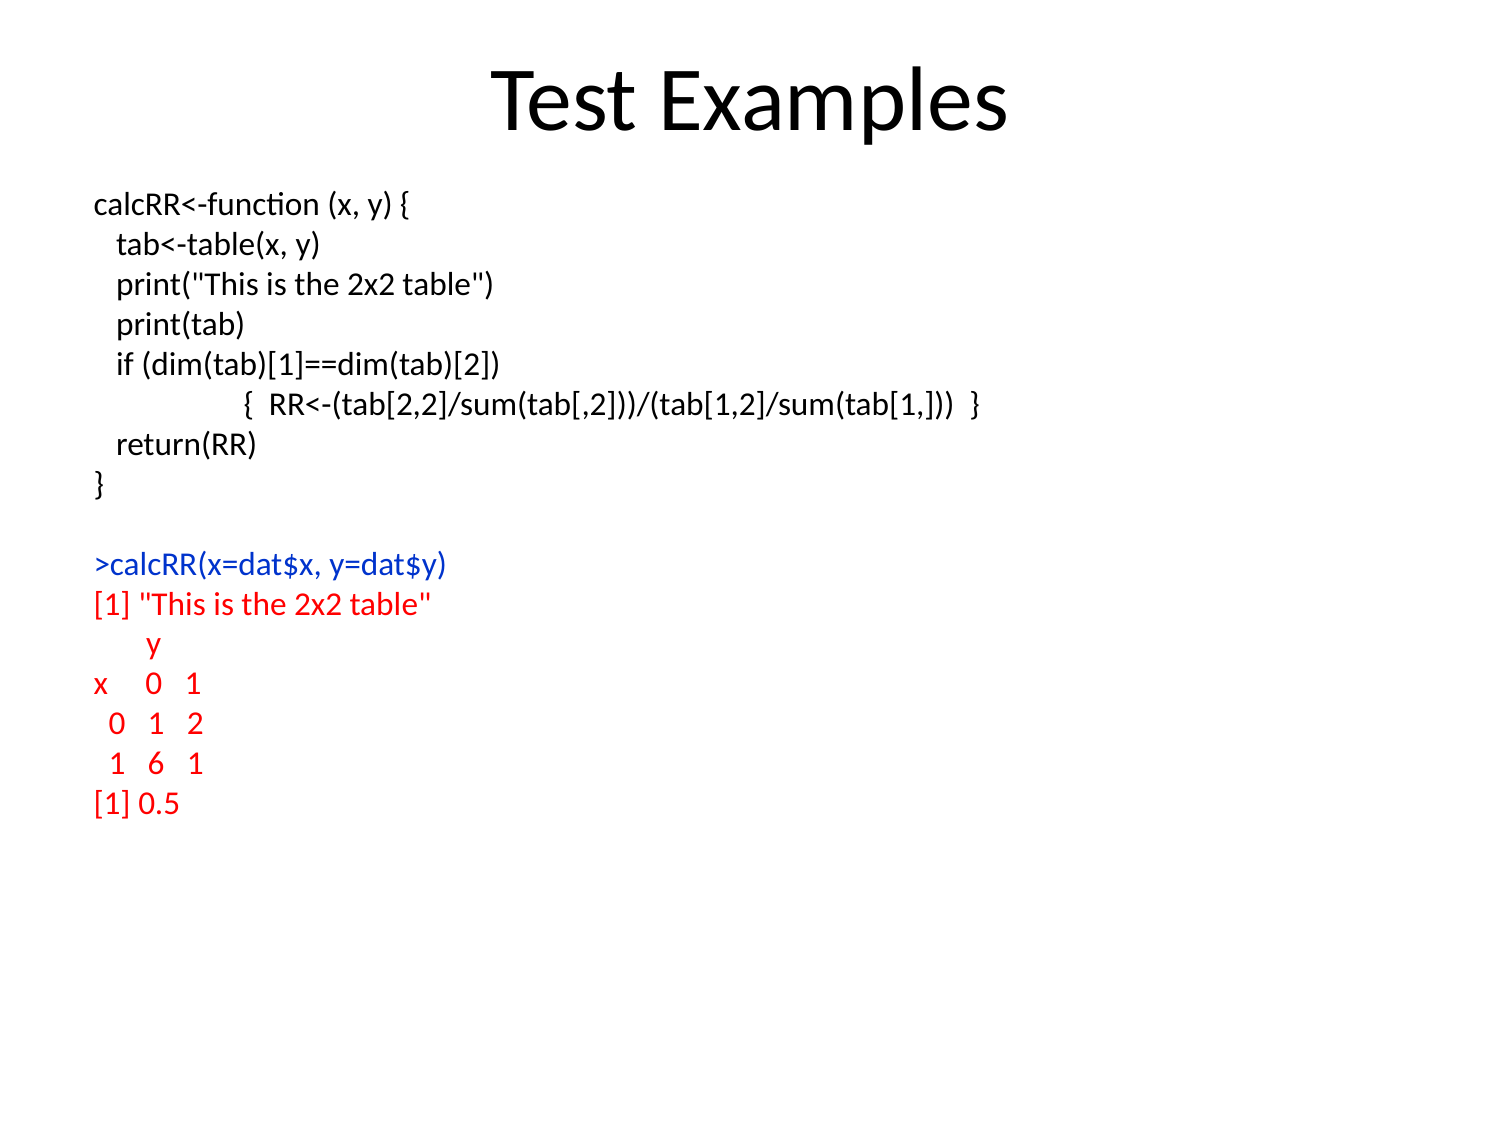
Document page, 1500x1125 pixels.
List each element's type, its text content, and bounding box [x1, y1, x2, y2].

title Test Examples [74, 0, 1426, 188]
list calcRR<-function (x, y) { tab<-table(x, y) print("This is the 2x2 table") print(tab) if (dim(tab)[1]==dim(tab)[2]) { RR<-(tab[2,2]/sum(tab[,2]))/(tab[1,2]/sum(tab[1,])) } return(RR) } >calcRR(x=dat$x, y=dat$y) [1] "This is the 2x2 table" y x 0 1 0 1 2 1 6 1 [1] 0.5 [78, 174, 1429, 918]
